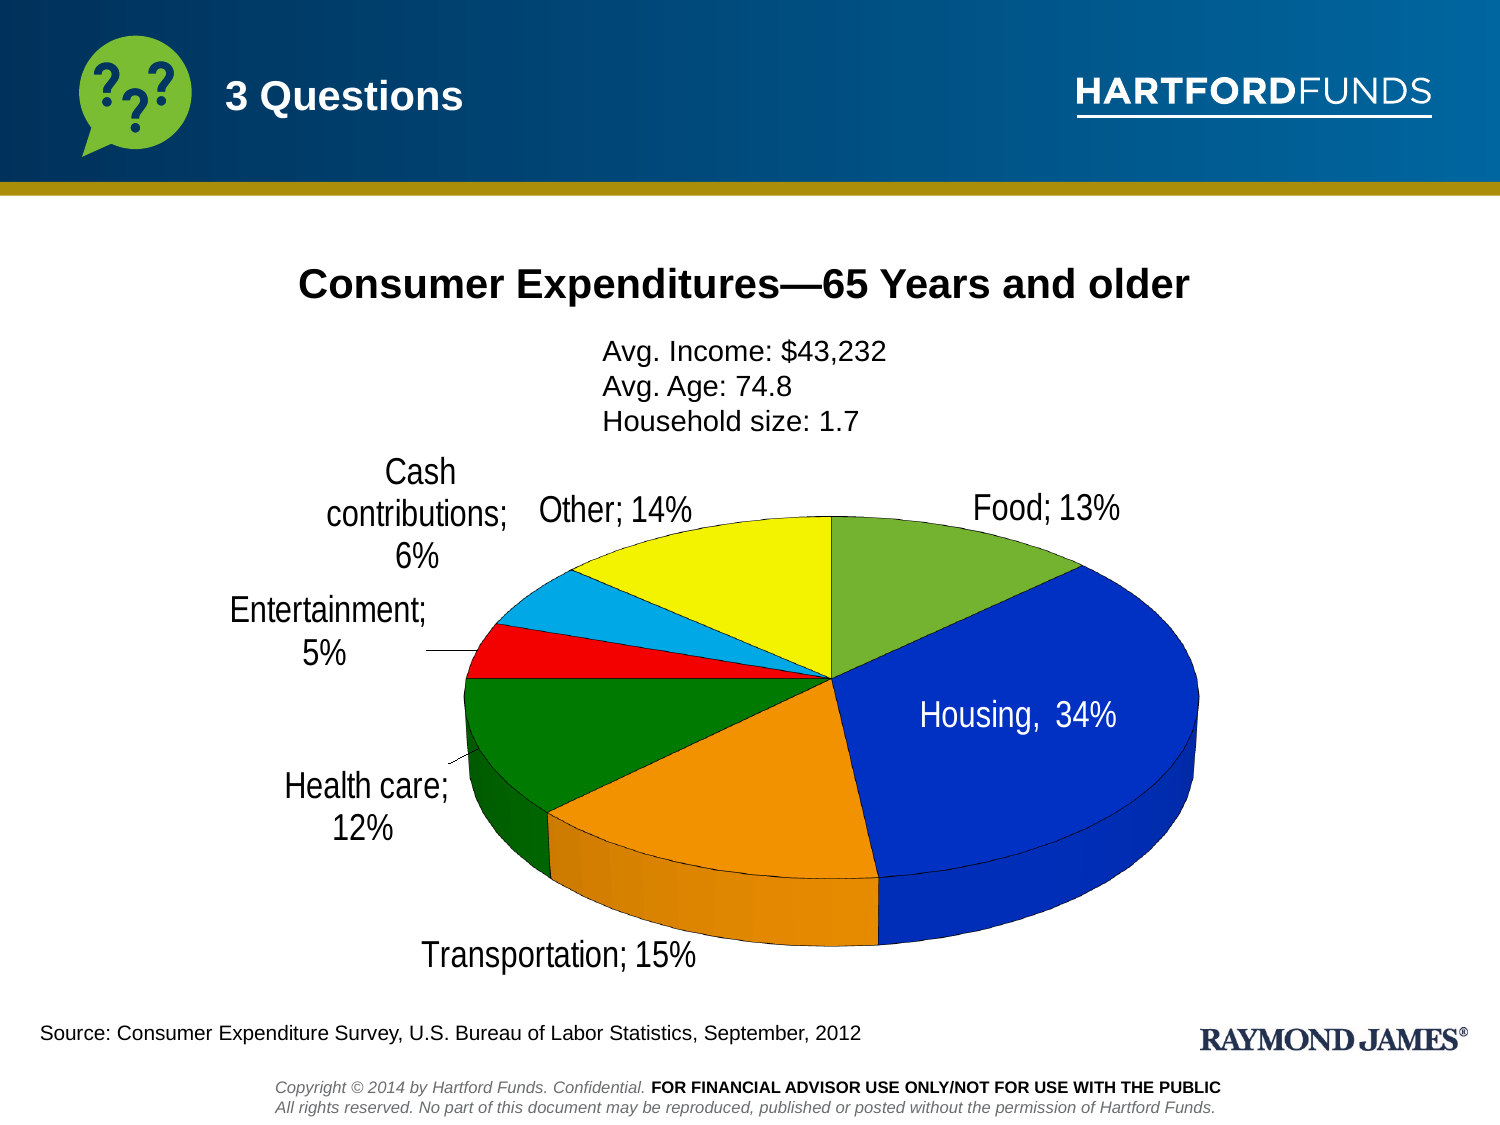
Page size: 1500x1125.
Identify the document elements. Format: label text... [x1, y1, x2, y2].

text_box Consumer Expenditures—65 Years and older [224, 249, 1275, 315]
picture [1200, 1027, 1468, 1051]
chart [137, 449, 1438, 1013]
title 3 Questions [224, 0, 1101, 188]
text_box Source: Consumer Expenditure Survey, U.S. Bureau of Labor Statistics, September, 2012 [24, 1012, 1200, 1103]
text_box [79, 35, 192, 157]
text_box Avg. Income: $43,232 Avg. Age: 74.8 Household size: 1.7 [587, 324, 903, 445]
